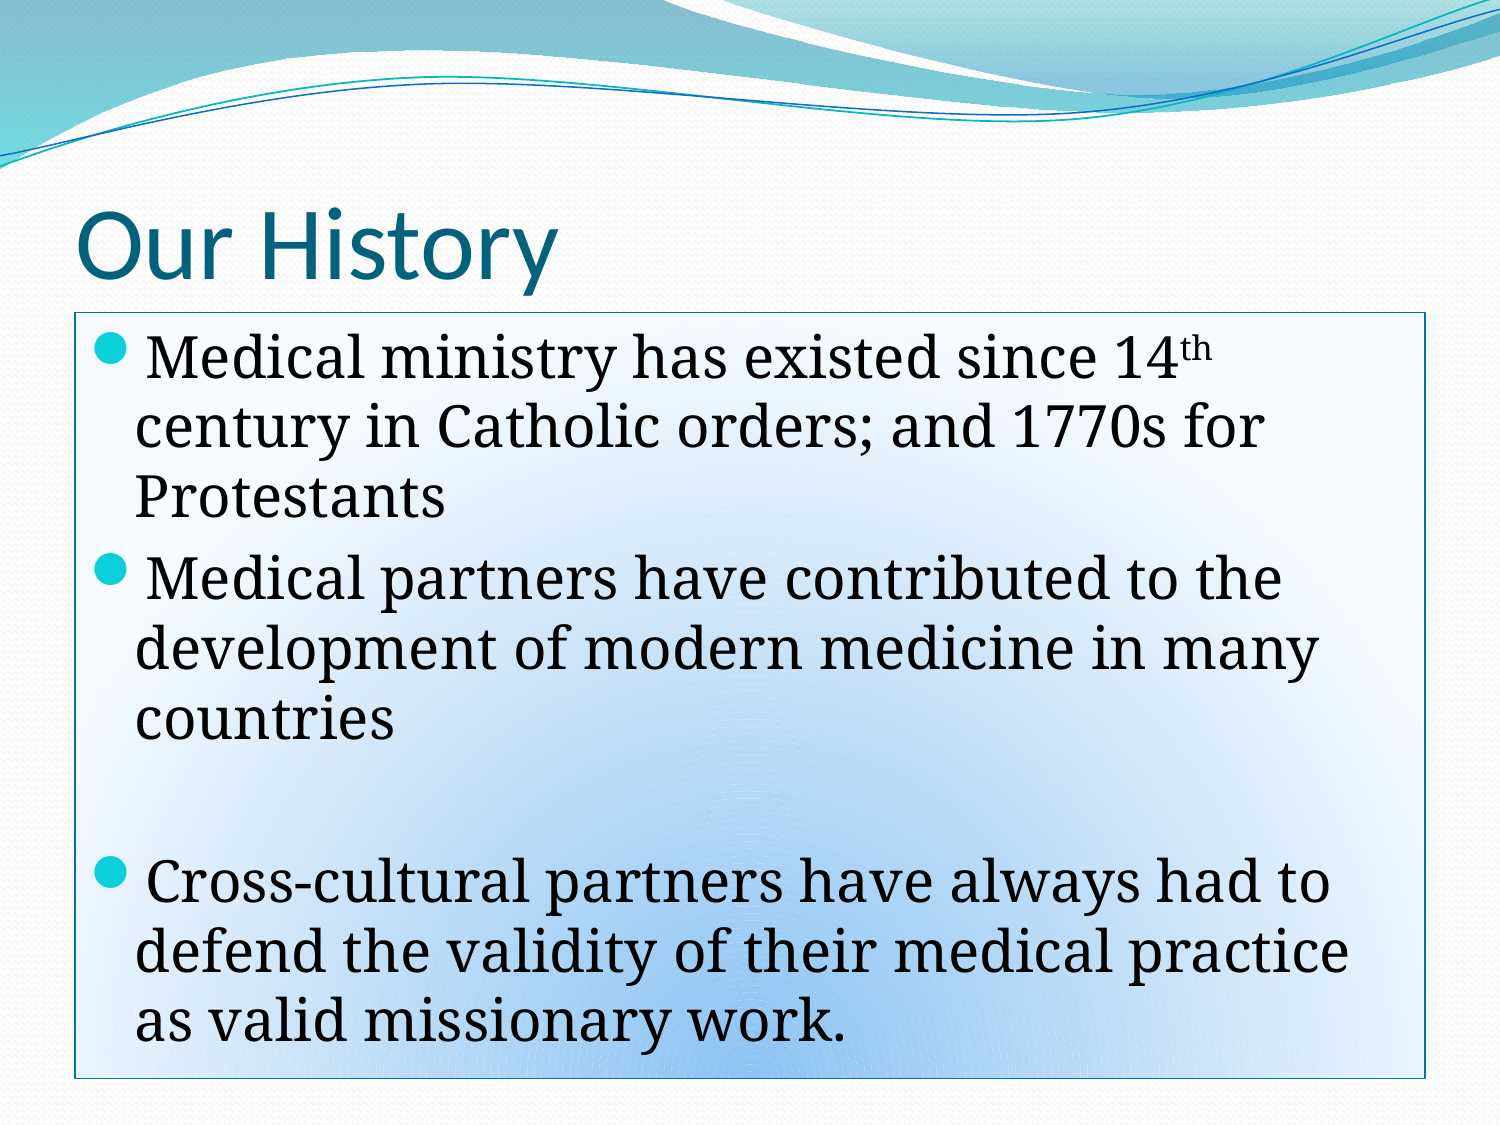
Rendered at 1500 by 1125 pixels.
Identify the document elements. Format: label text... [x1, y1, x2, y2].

title Our History [75, 125, 1425, 300]
list Medical ministry has existed since 14th century in Catholic orders; and 1770s for Protestants Medical partners have contributed to the development of modern medicine in many countries Cross-cultural partners have always had to defend the validity of their medical practice as valid missionary work. [74, 312, 1426, 1079]
